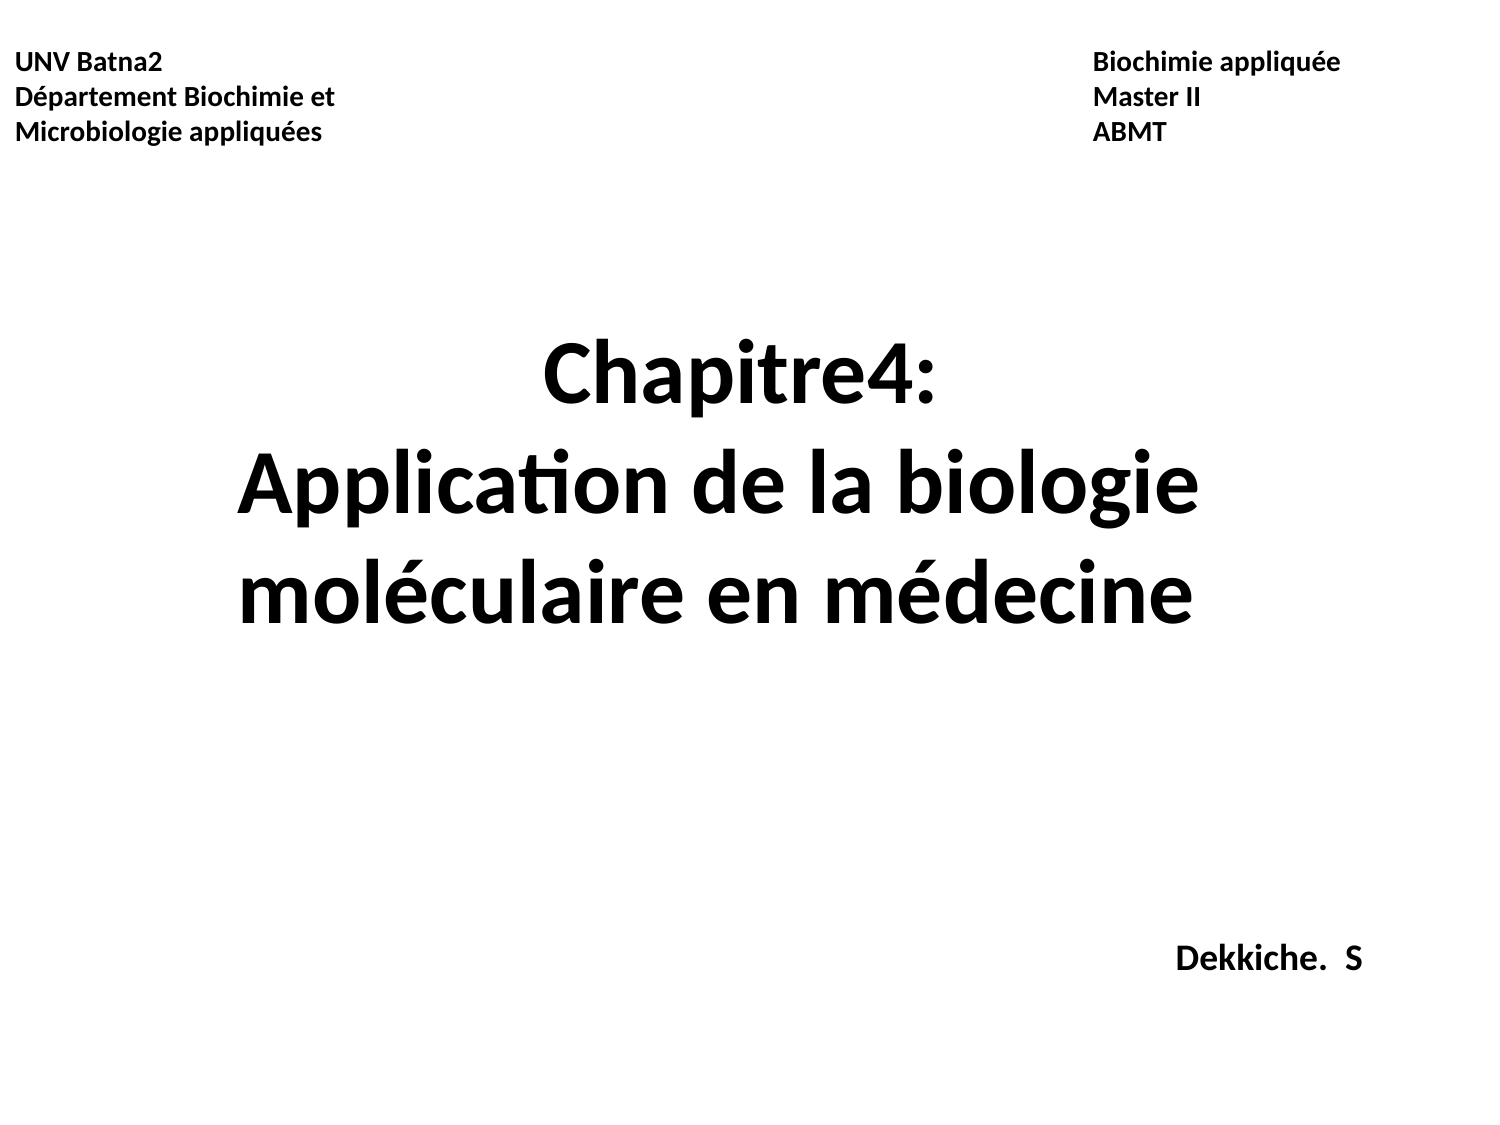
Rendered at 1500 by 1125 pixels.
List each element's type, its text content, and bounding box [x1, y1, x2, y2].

text_box Chapitre4: Application de la biologie moléculaire en médecine [222, 304, 1219, 650]
text_box Biochimie appliquée Master II ABMT [1078, 35, 1477, 155]
text_box Dekkiche. S [1160, 925, 1379, 986]
text_box UNV Batna2 Département Biochimie et Microbiologie appliquées [0, 35, 504, 155]
